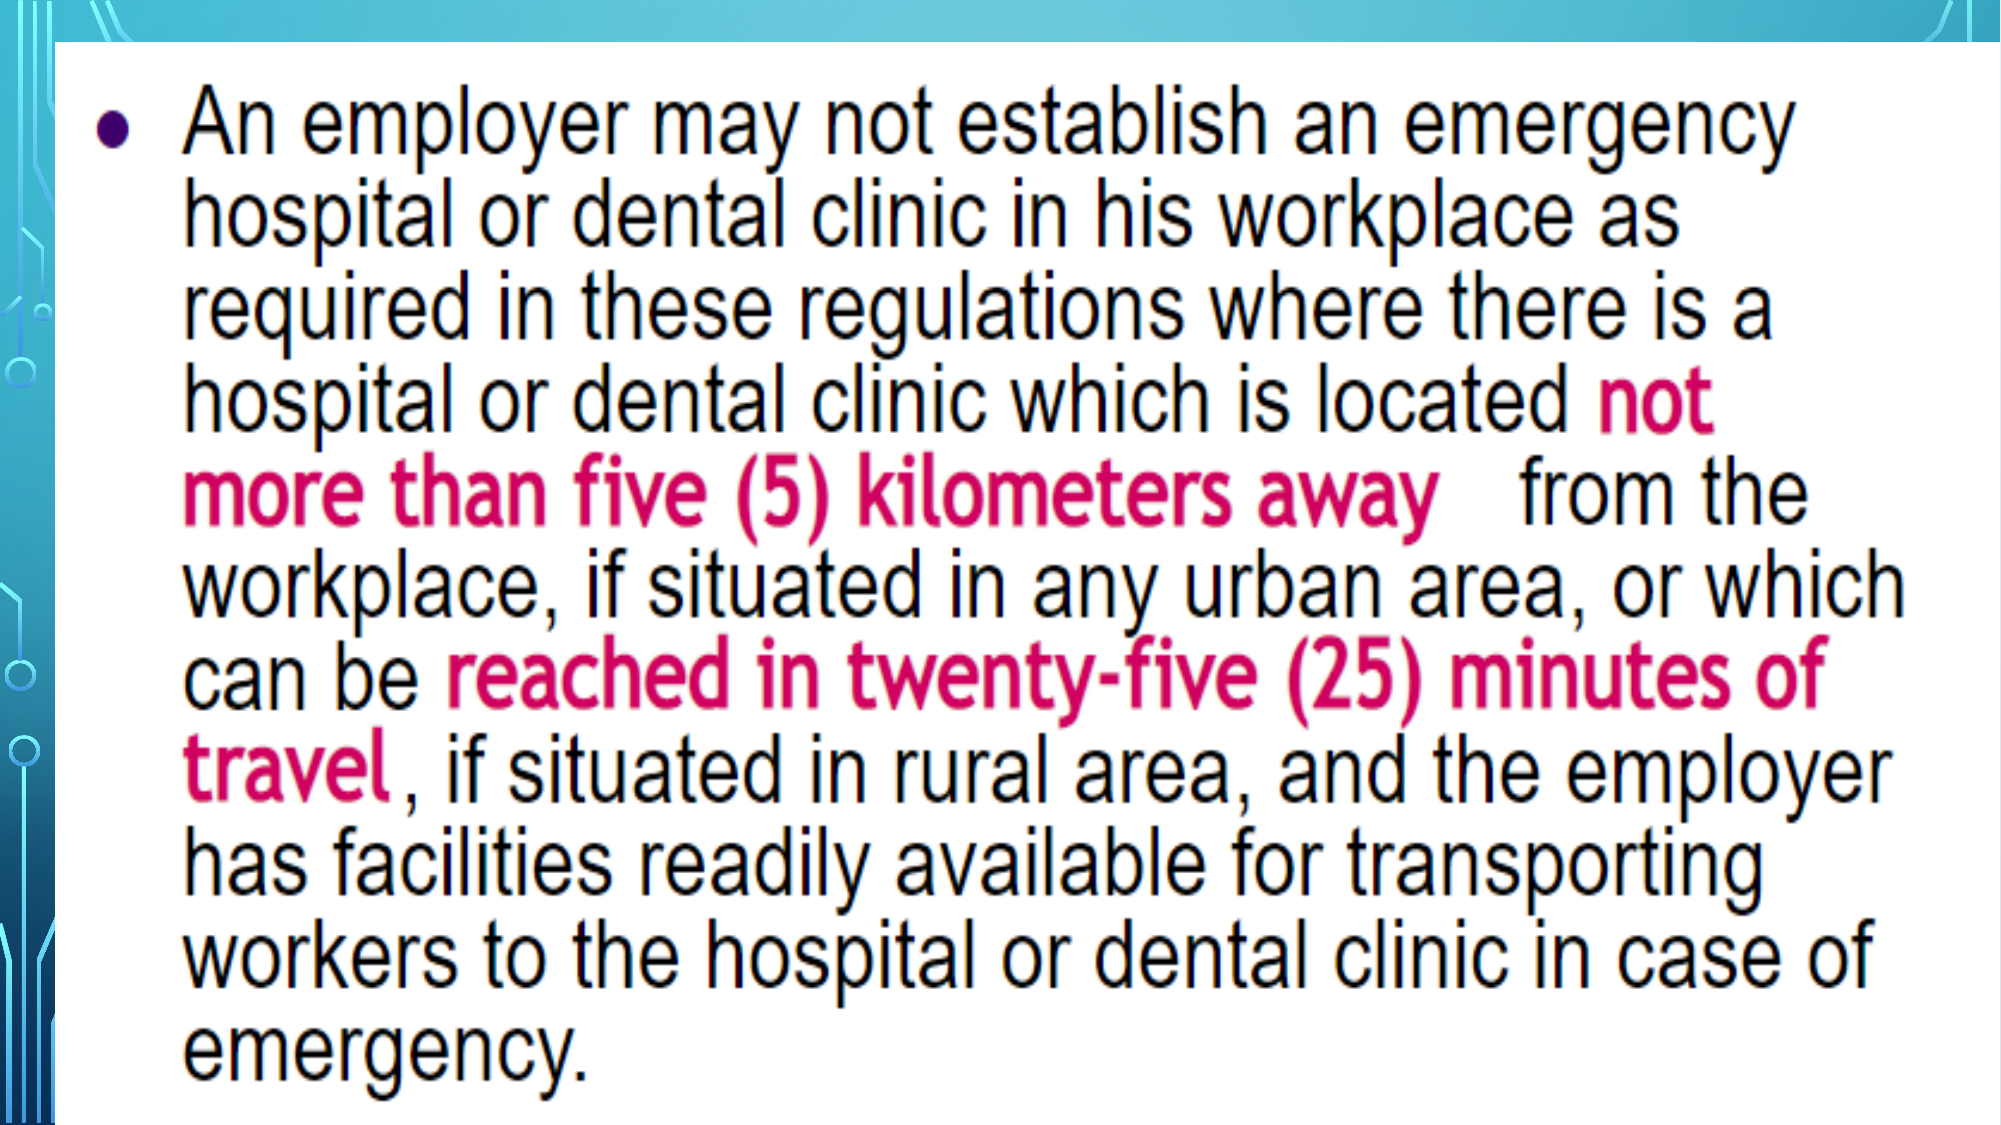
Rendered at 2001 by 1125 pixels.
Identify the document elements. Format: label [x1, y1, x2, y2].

list [54, 42, 2000, 1125]
